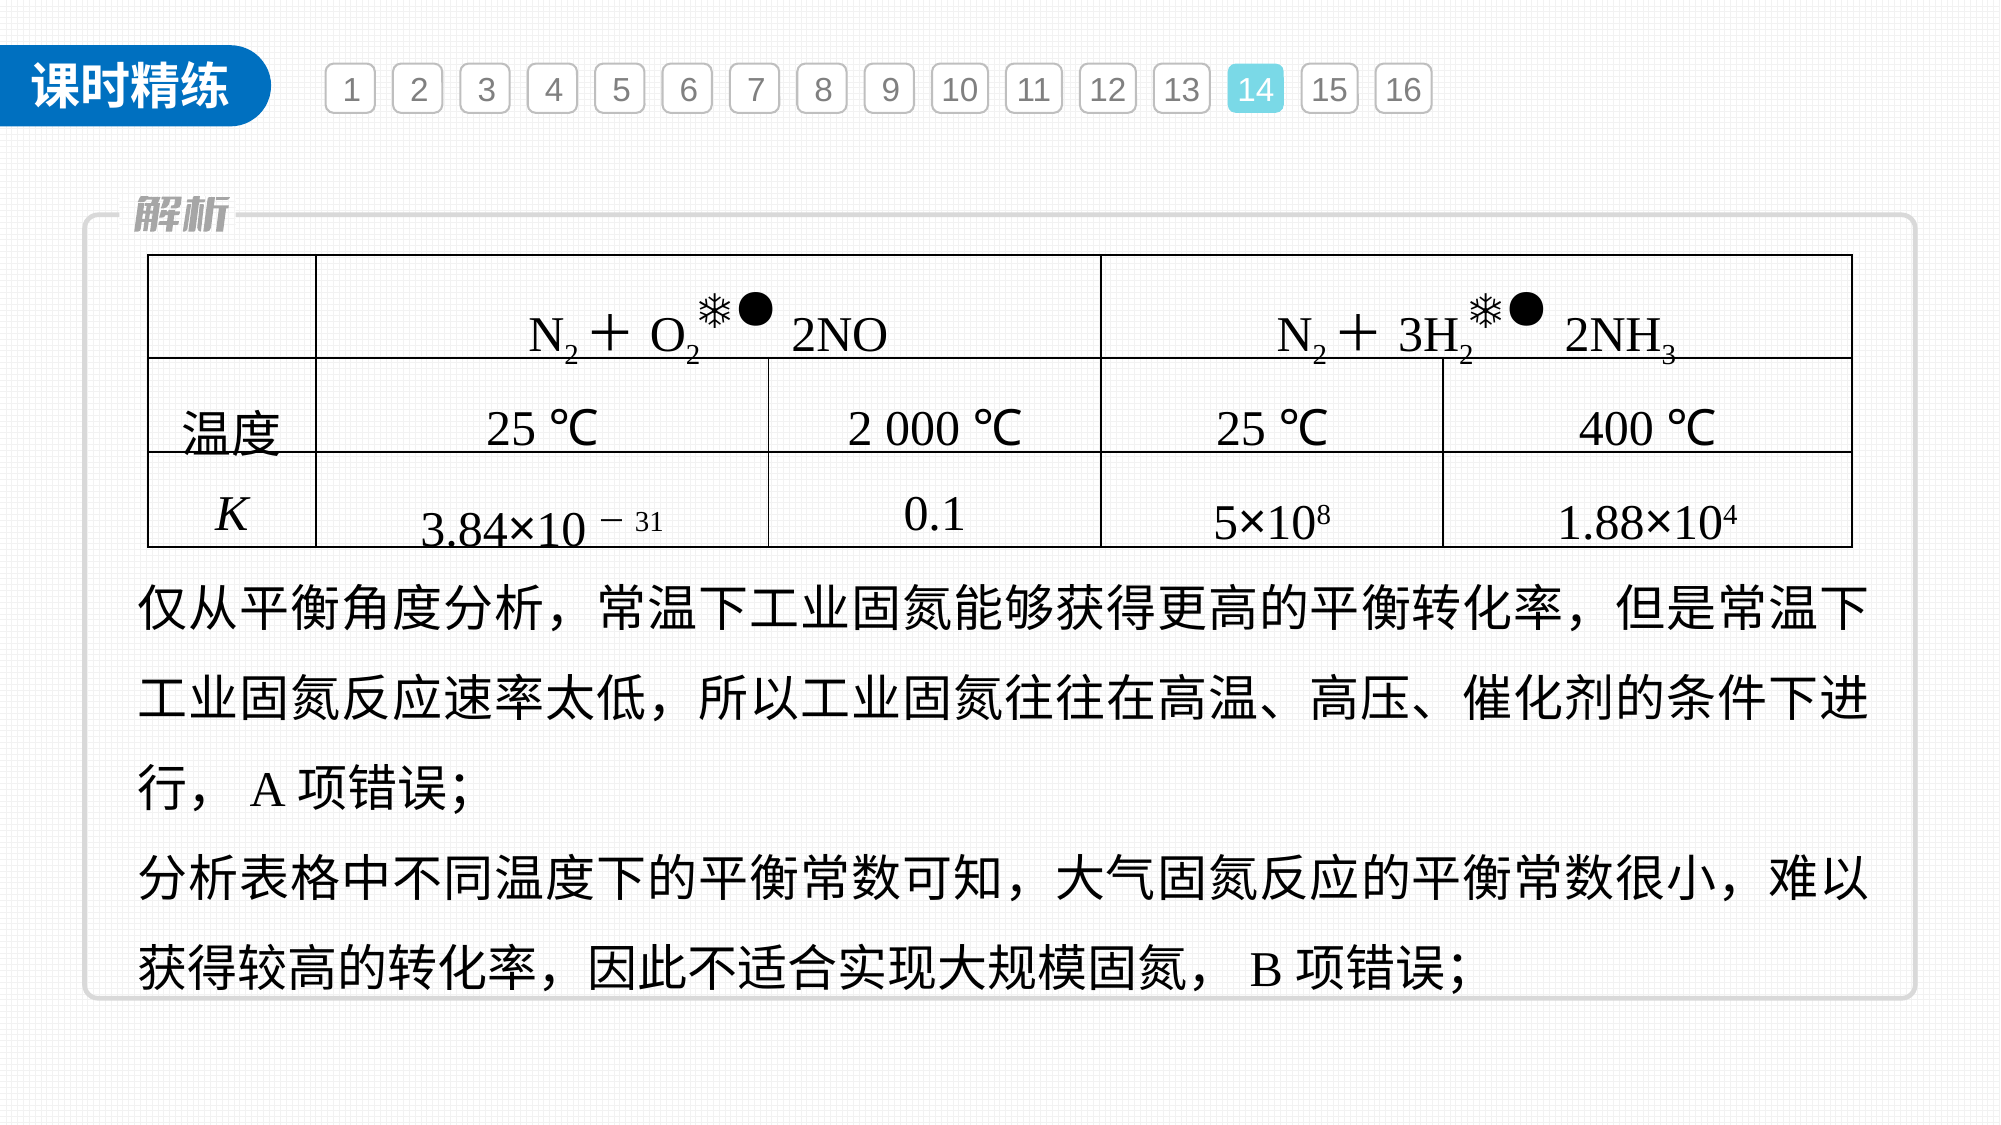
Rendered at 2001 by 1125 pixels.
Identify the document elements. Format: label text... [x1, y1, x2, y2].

text_box 7 [728, 62, 781, 114]
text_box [84, 196, 1916, 999]
text_box 15 [1301, 63, 1358, 113]
text_box 4 [526, 62, 579, 114]
text_box 10 [930, 62, 990, 114]
text_box 2 [391, 62, 444, 114]
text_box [1468, 278, 1634, 352]
text_box 5 [594, 62, 646, 114]
text_box 13 [1152, 62, 1211, 114]
text_box 1 [324, 62, 376, 114]
text_box 11 [1004, 62, 1064, 114]
text_box 3 [459, 62, 511, 114]
text_box 12 [1078, 62, 1138, 114]
text_box 14 [1226, 62, 1285, 114]
text_box 16 [1375, 63, 1432, 113]
text_box 6 [661, 62, 713, 114]
text_box 9 [863, 62, 916, 114]
text_box 8 [796, 62, 848, 114]
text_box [697, 278, 863, 352]
